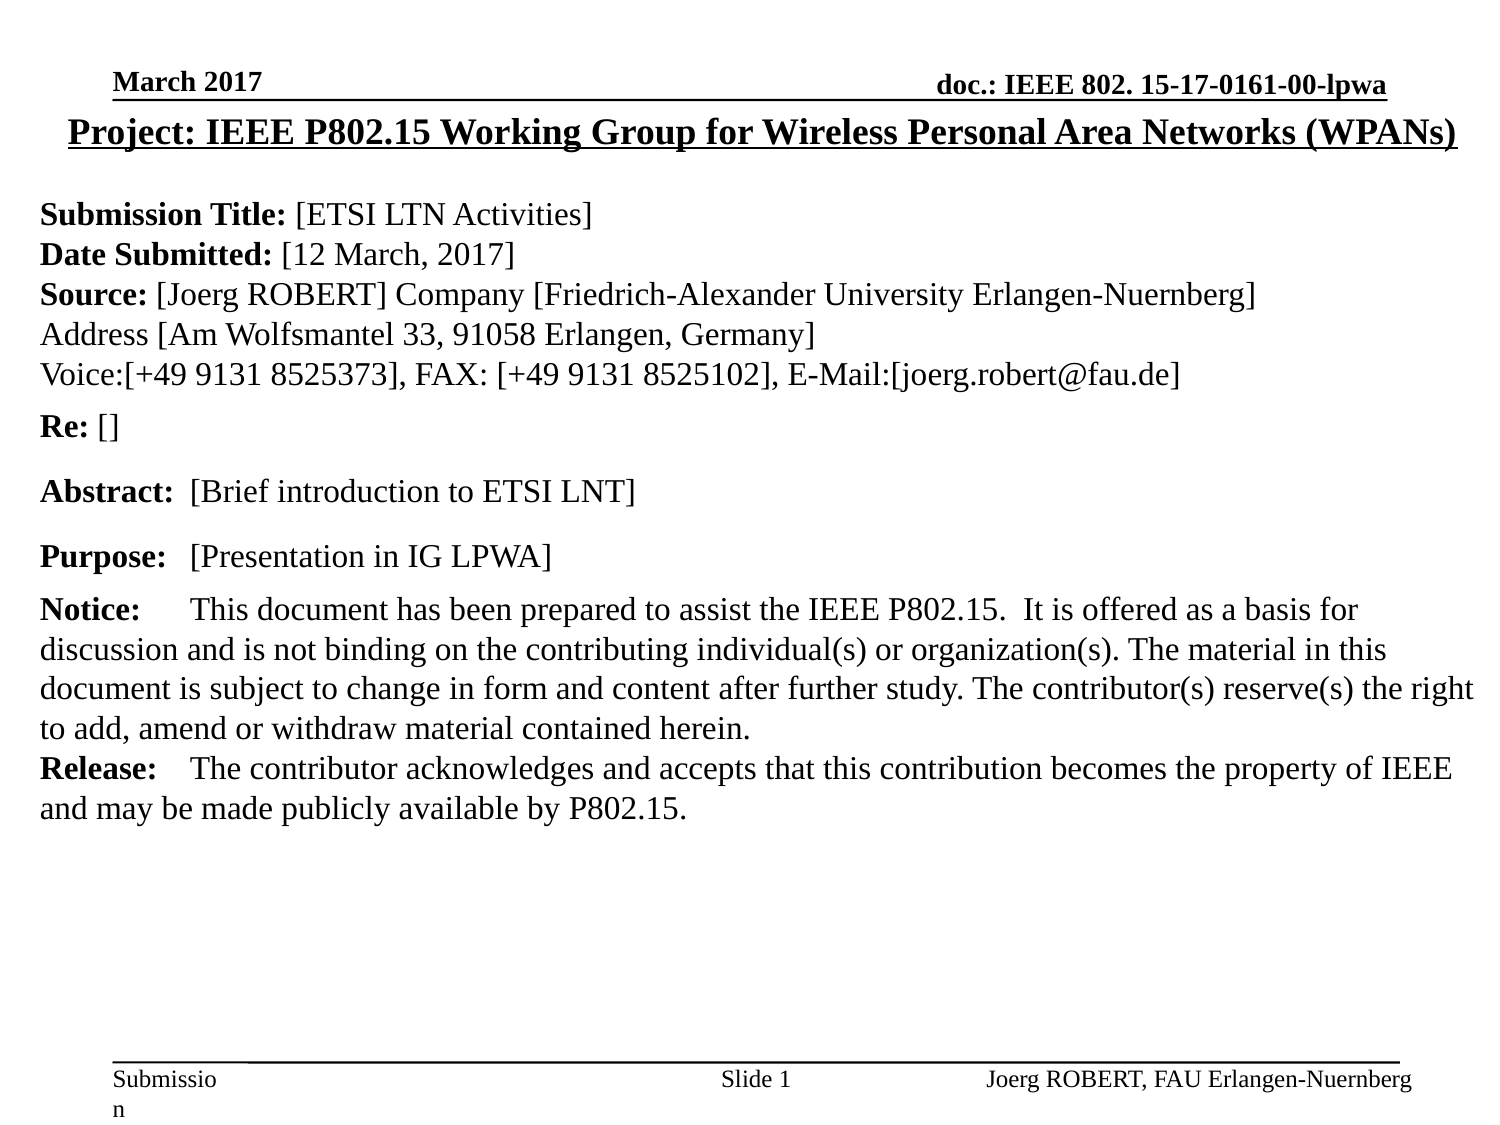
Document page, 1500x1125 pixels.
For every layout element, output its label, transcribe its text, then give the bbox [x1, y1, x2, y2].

footer Joerg ROBERT, FAU Erlangen-Nuernberg [900, 1062, 1413, 1093]
slide_number Slide 1 [712, 1062, 800, 1093]
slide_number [112, 62, 375, 98]
text_box Project: IEEE P802.15 Working Group for Wireless Personal Area Networks (WPANs) Submission Title: [ETSI LTN Activities] Date Submitted: [12 March, 2017] Source: [Joerg ROBERT] Company [Friedrich-Alexander University Erlangen-Nuernberg] Address [Am Wolfsmantel 33, 91058 Erlangen, Germany] Voice:[+49 9131 8525373], FAX: [+49 9131 8525102], E-Mail:[joerg.robert@fau.de] Re: [] Abstract: [Brief introduction to ETSI LNT] Purpose: [Presentation in IG LPWA] Notice: This document has been prepared to assist the IEEE P802.15. It is offered as a basis for discussion and is not binding on the contributing individual(s) or organization(s). The material in this document is subject to change in form and content after further study. The contributor(s) reserve(s) the right to add, amend or withdraw material contained herein. Release: The contributor acknowledges and accepts that this contribution becomes the property of IEEE and may be made publicly available by P802.15. [24, 99, 1500, 834]
